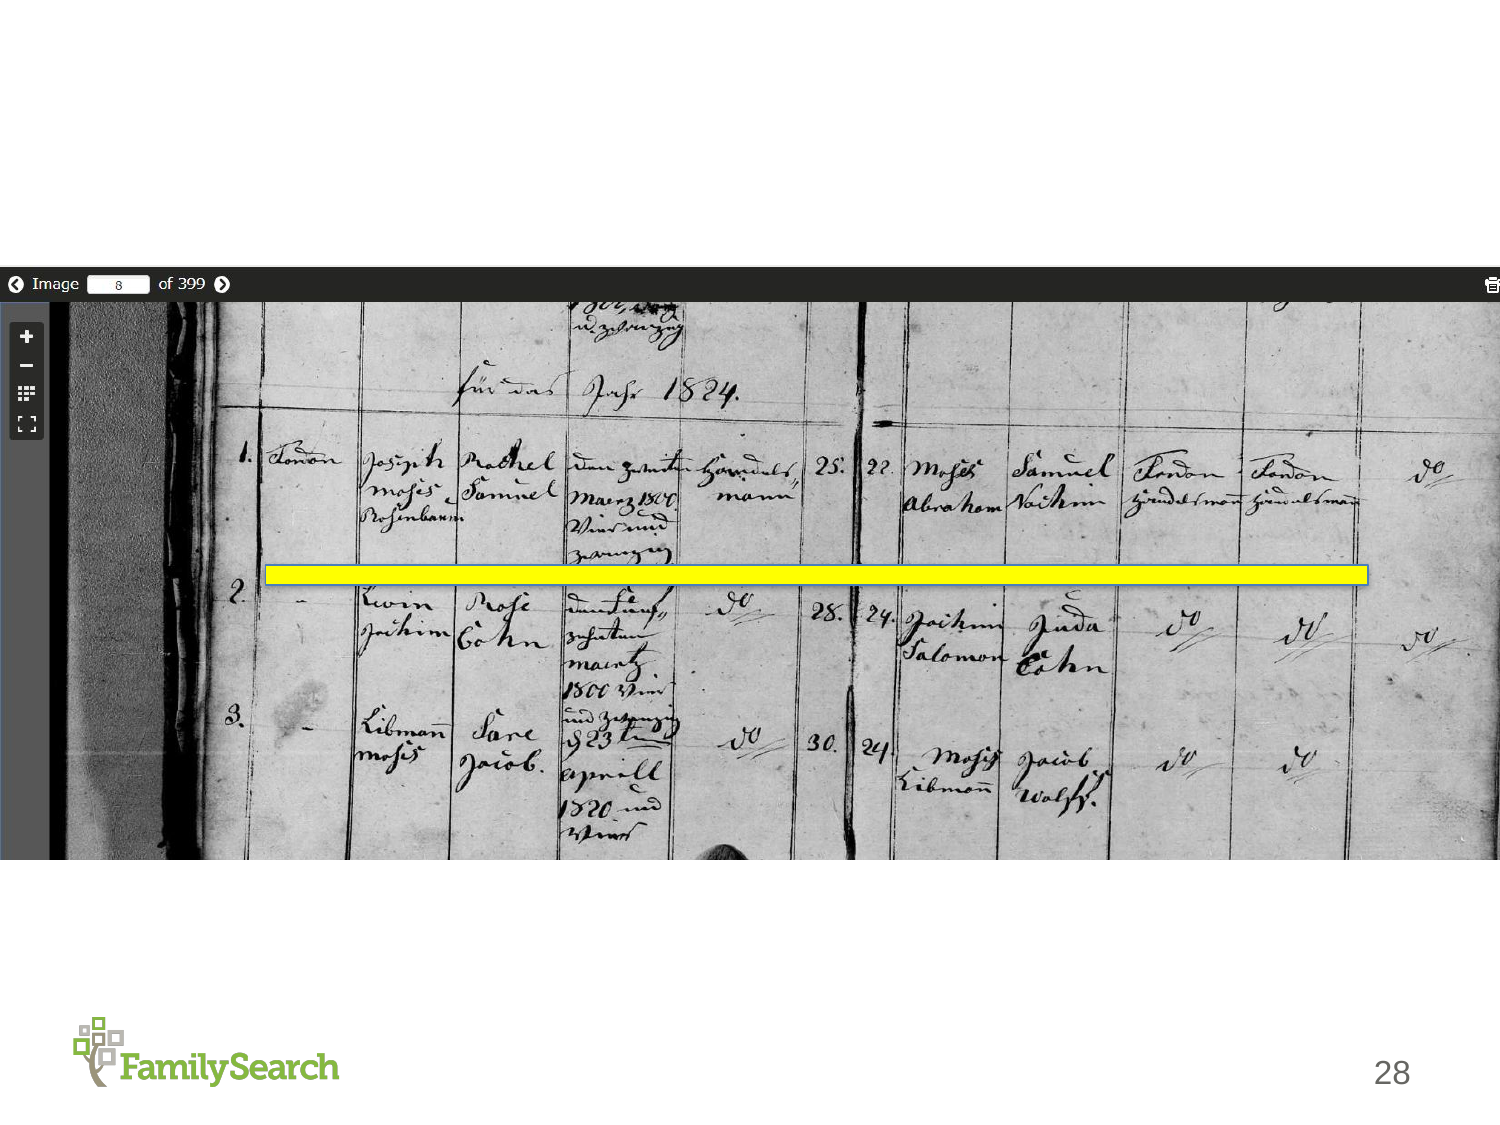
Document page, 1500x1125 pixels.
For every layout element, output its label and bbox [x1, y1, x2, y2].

picture [0, 265, 1500, 860]
